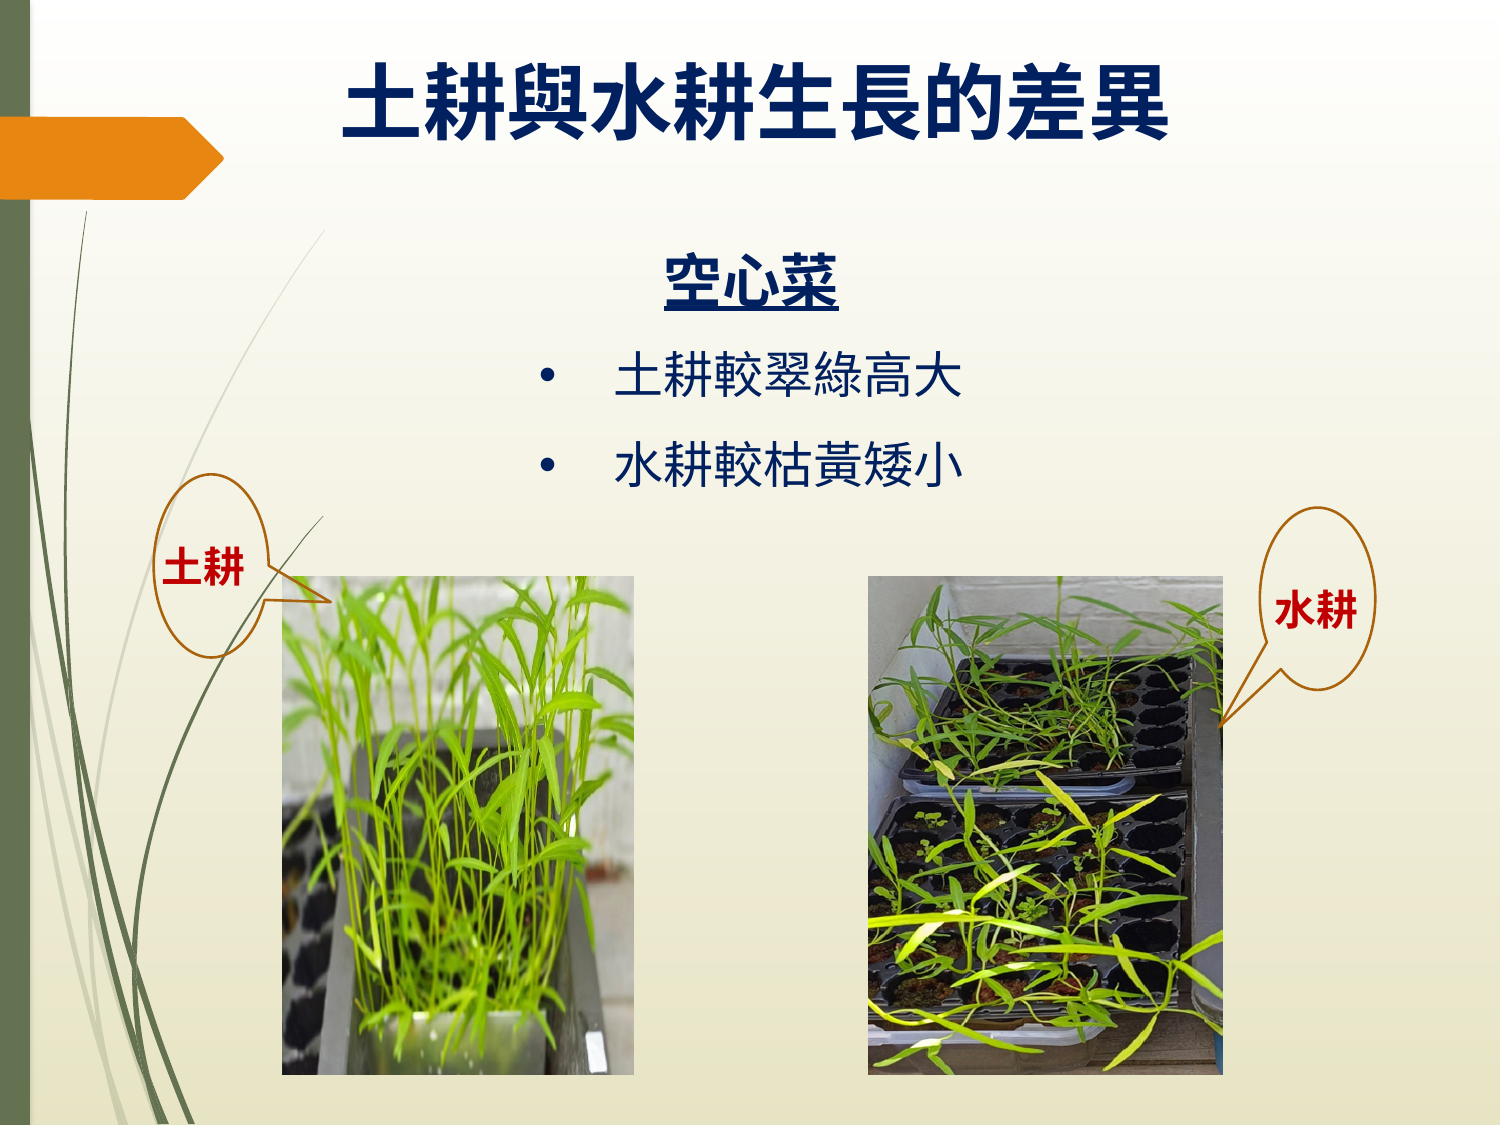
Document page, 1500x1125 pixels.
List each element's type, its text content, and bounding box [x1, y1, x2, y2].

text_box [156, 549, 288, 659]
text_box [1226, 642, 1370, 723]
picture [282, 576, 634, 1076]
title 土耕與水耕生長的差異 [194, 42, 1318, 173]
text_box 空心菜 土耕較翠綠高大 水耕較枯黃矮小 [277, 201, 1226, 502]
text_box 土耕 [146, 533, 269, 598]
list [867, 576, 1223, 1076]
text_box 水耕 [1259, 576, 1383, 642]
text_box [1260, 506, 1375, 576]
text_box [156, 473, 267, 533]
